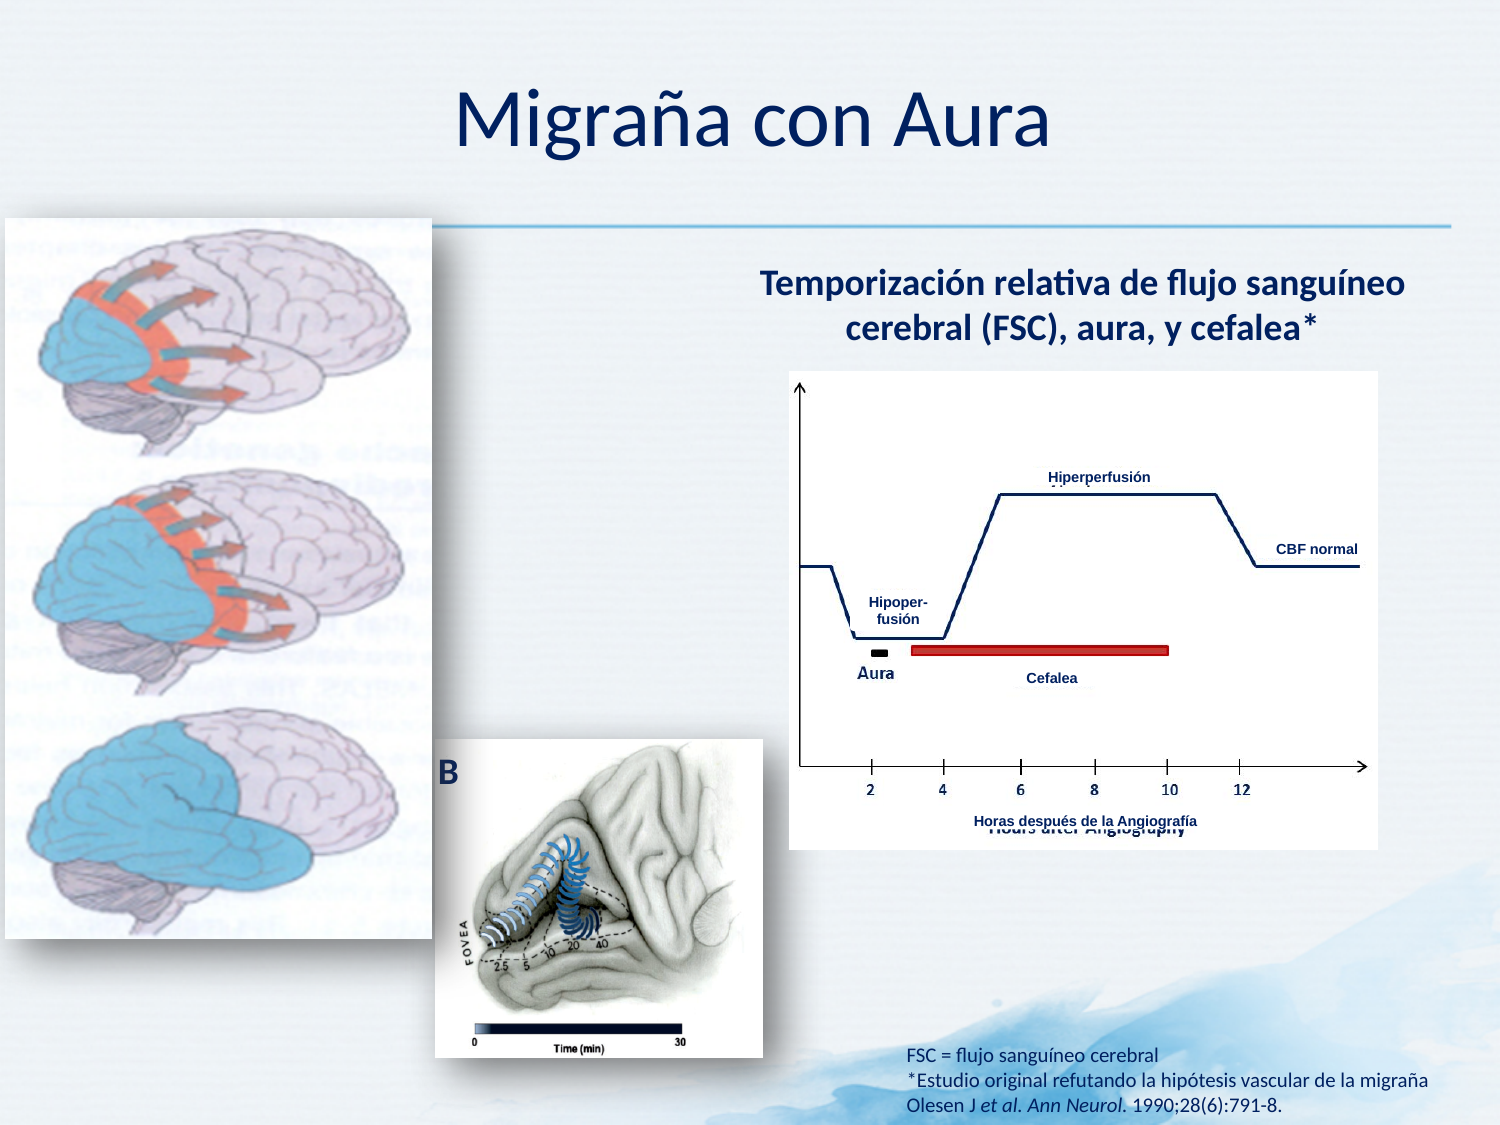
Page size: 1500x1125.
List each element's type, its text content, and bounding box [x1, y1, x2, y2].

text_box FSC = flujo sanguíneo cerebral *Estudio original refutando la hipótesis vascular de la migraña Olesen J et al. Ann Neurol. 1990;28(6):791-8. [891, 1034, 1487, 1124]
title Migraña con Aura [78, 19, 1429, 207]
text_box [435, 739, 764, 1058]
text_box Temporización relativa de flujo sanguíneo cerebral (FSC), aura, y cefalea* [723, 250, 1443, 356]
picture [0, 0, 1500, 1125]
